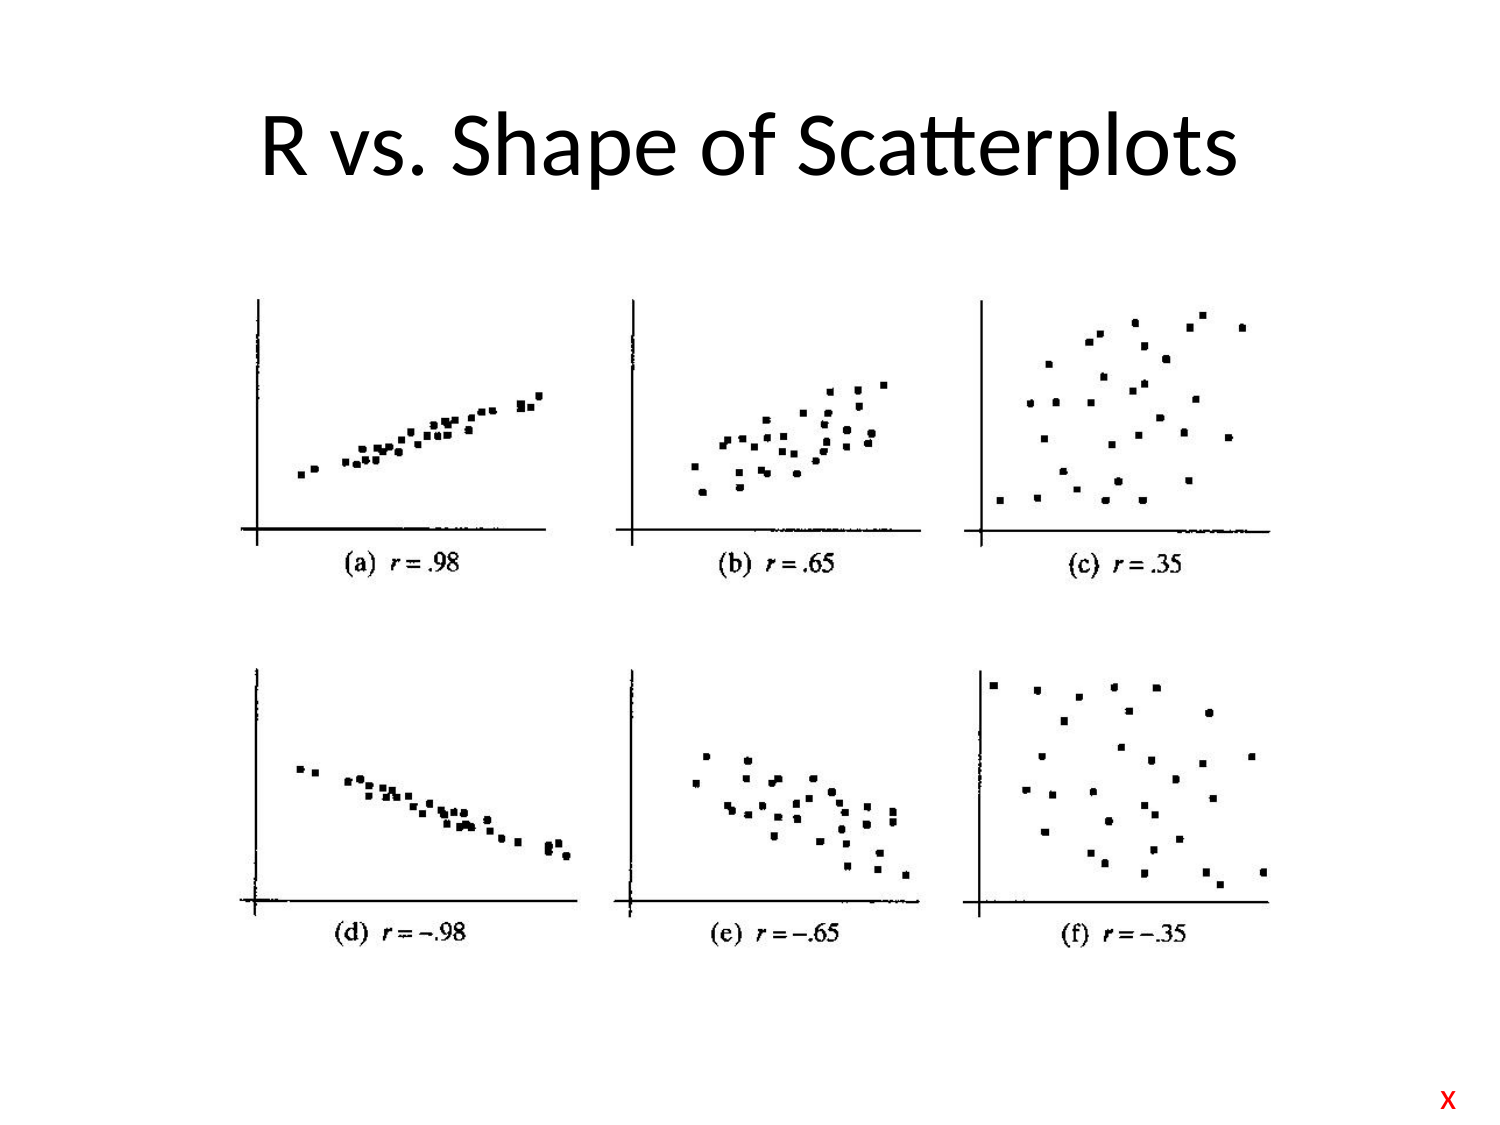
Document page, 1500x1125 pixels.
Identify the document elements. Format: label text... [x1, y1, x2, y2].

title R vs. Shape of Scatterplots [75, 45, 1425, 233]
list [99, 237, 1351, 1057]
text_box x [1425, 1064, 1472, 1125]
